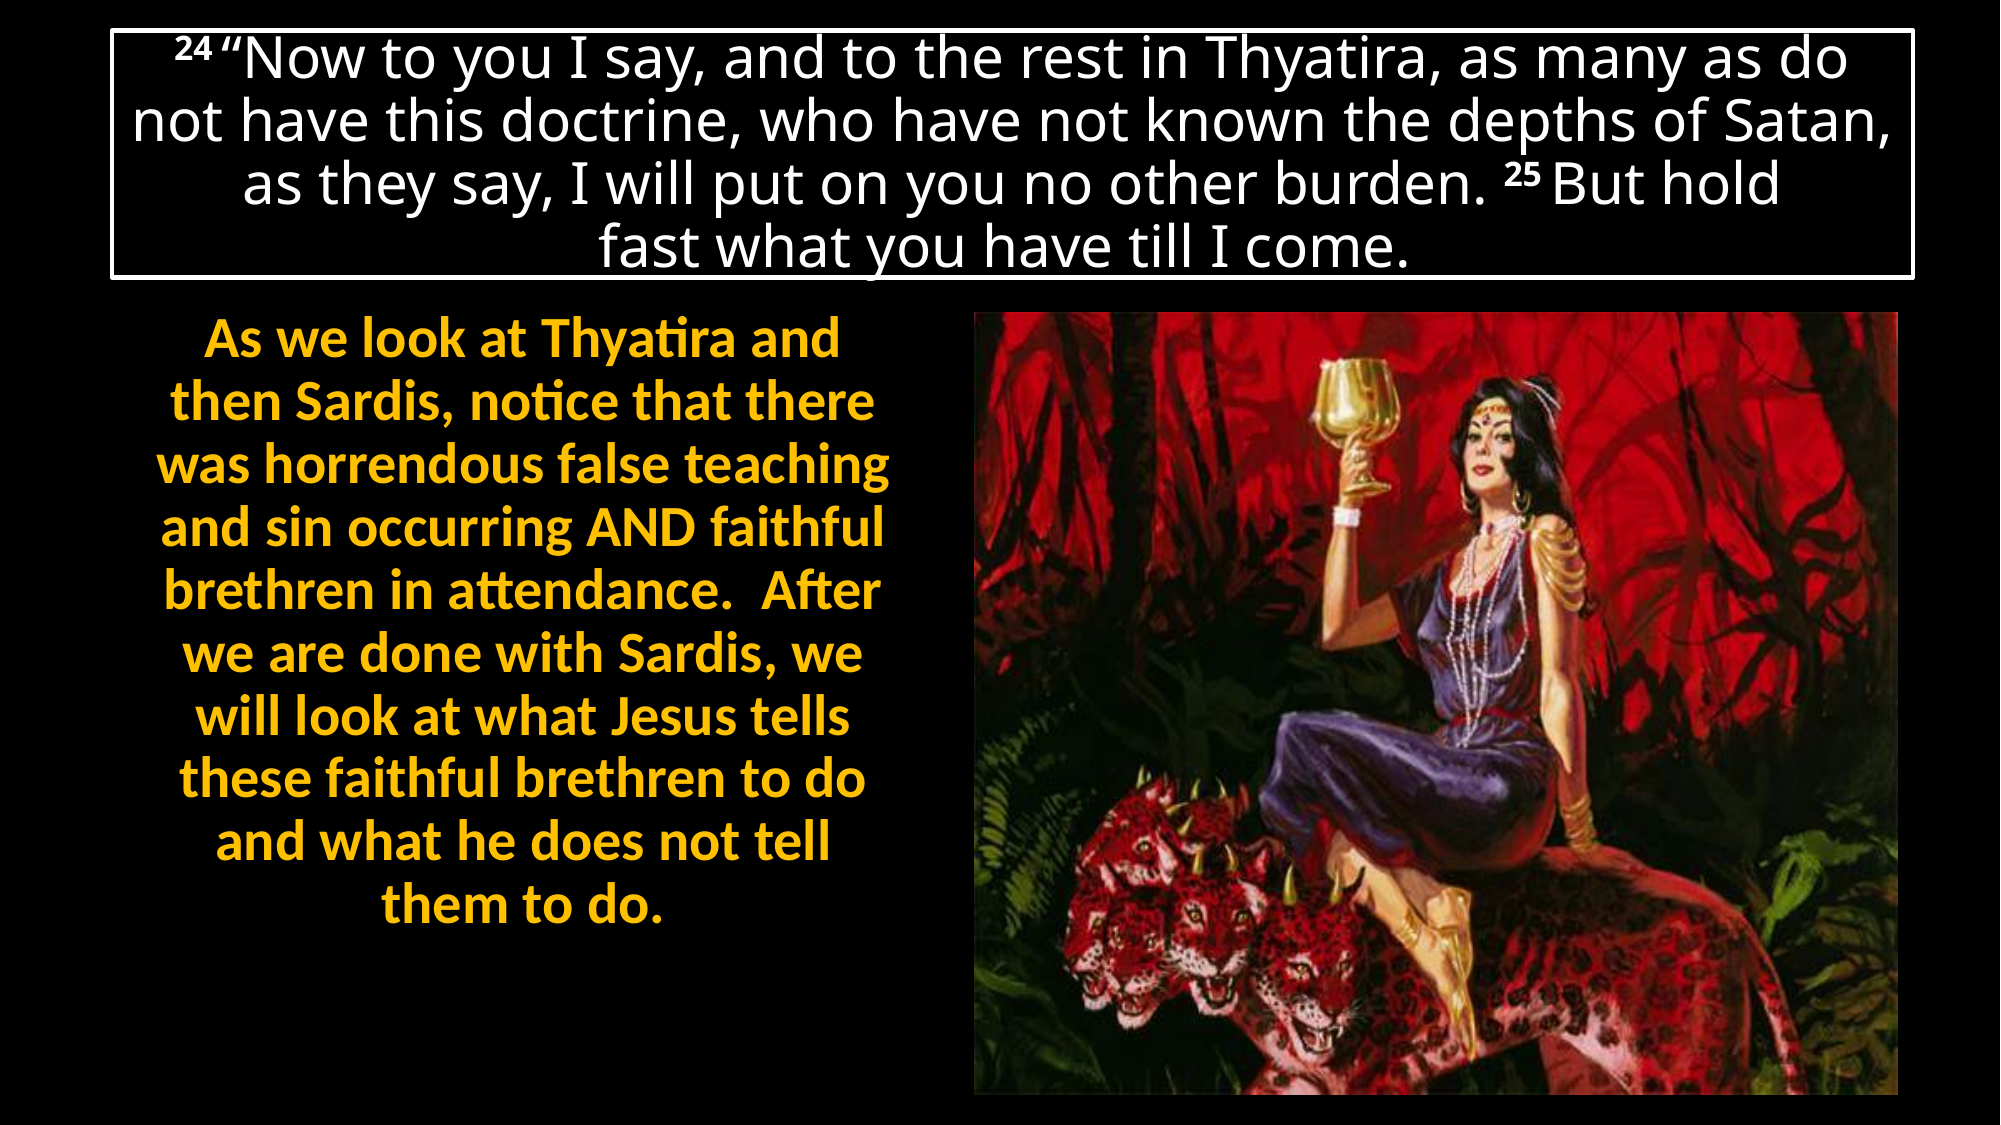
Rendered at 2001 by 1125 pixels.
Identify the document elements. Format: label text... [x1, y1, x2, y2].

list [974, 312, 1898, 1095]
title 24 “Now to you I say, and to the rest in Thyatira, as many as do not have this doctrine, who have not known the depths of Satan, as they say, I will put on you no other burden. 25 But hold fast what you have till I come. [111, 30, 1913, 278]
list As we look at Thyatira and then Sardis, notice that there was horrendous false teaching and sin occurring AND faithful brethren in attendance. After we are done with Sardis, we will look at what Jesus tells these faithful brethren to do and what he does not tell them to do. [137, 299, 909, 1014]
